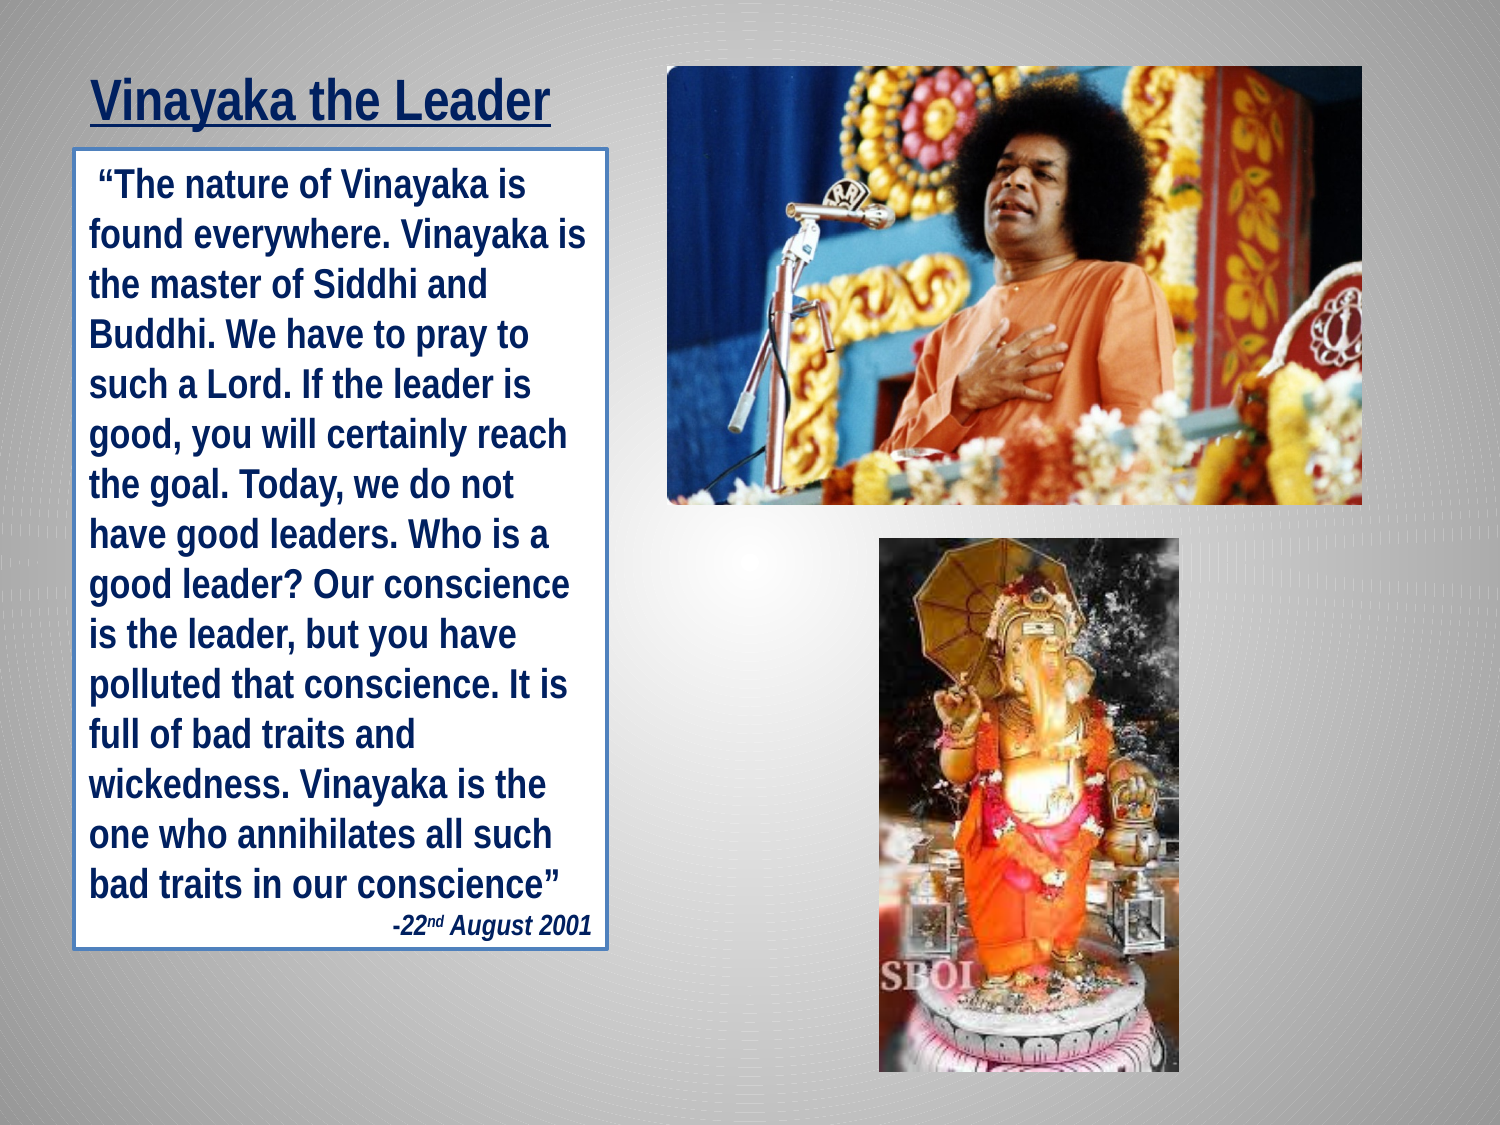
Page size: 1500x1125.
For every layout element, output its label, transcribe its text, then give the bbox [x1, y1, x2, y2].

title Vinayaka the Leader [75, 45, 1425, 149]
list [666, 66, 1362, 505]
picture [879, 538, 1179, 1072]
text_box “The nature of Vinayaka is found everywhere. Vinayaka is the master of Siddhi and Buddhi. We have to pray to such a Lord. If the leader is good, you will certainly reach the goal. Today, we do not have good leaders. Who is a good leader? Our conscience is the leader, but you have polluted that conscience. It is full of bad traits and wickedness. Vinayaka is the one who annihilates all such bad traits in our conscience” -22nd August 2001 [72, 147, 609, 951]
